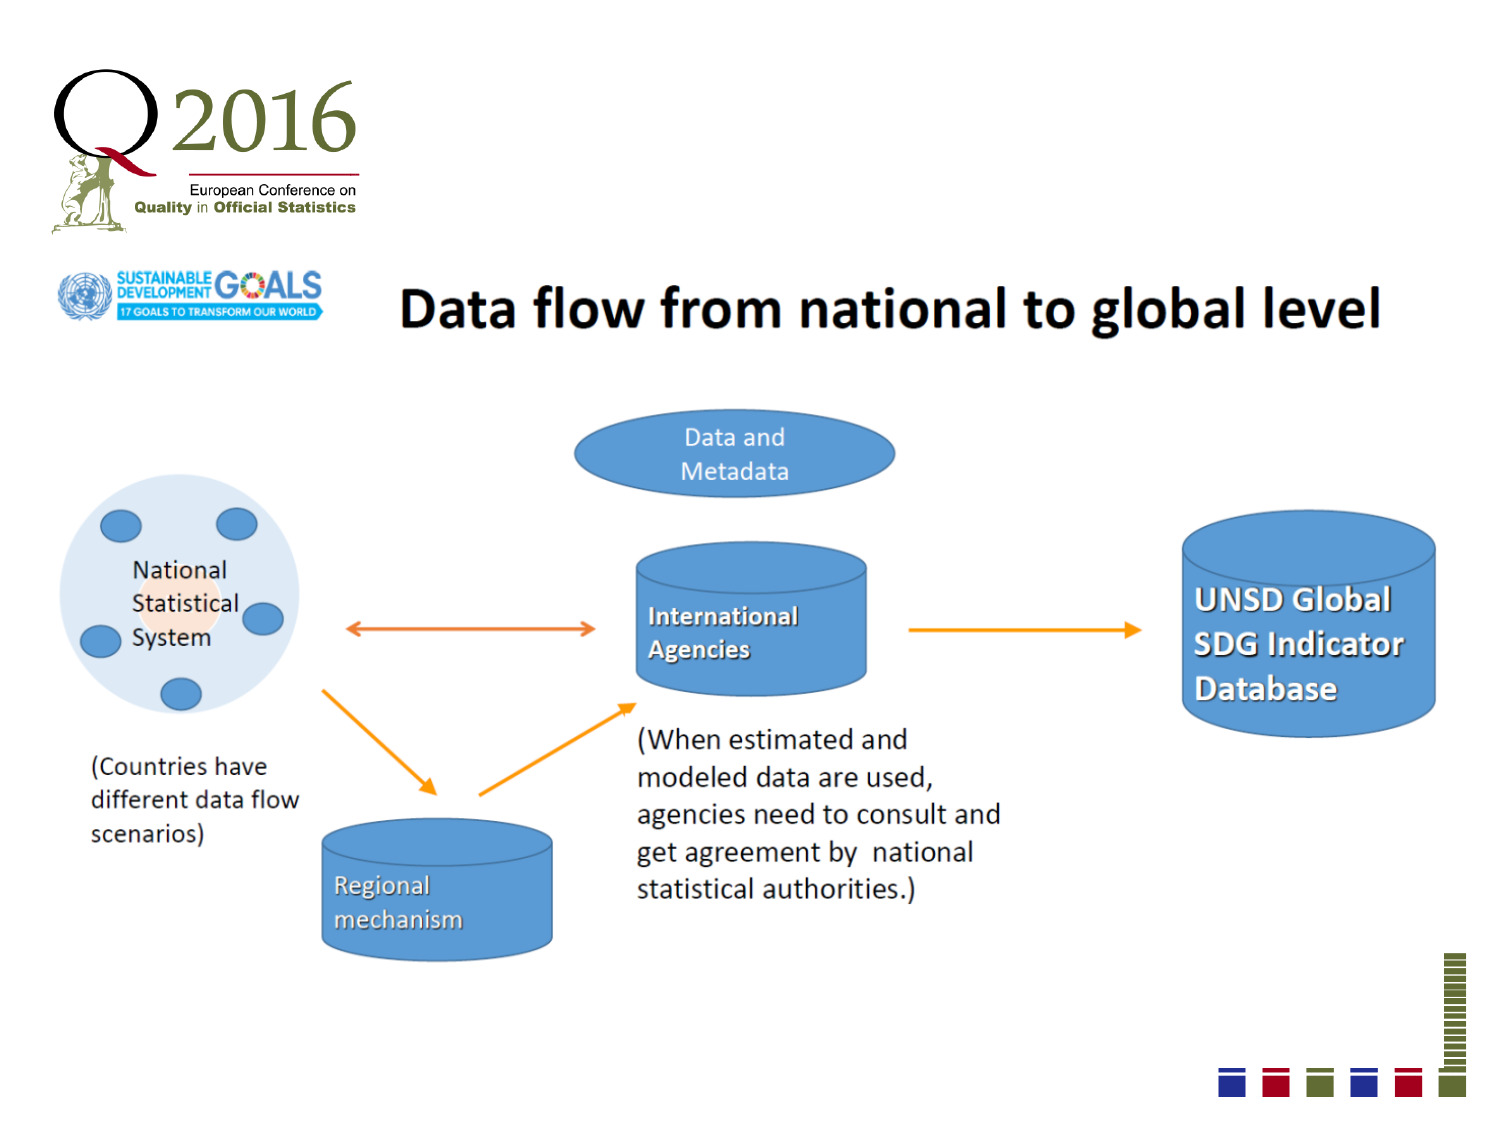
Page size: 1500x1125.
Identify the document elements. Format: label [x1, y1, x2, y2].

list [40, 250, 1444, 1068]
picture [1212, 947, 1470, 1103]
picture [49, 61, 360, 236]
